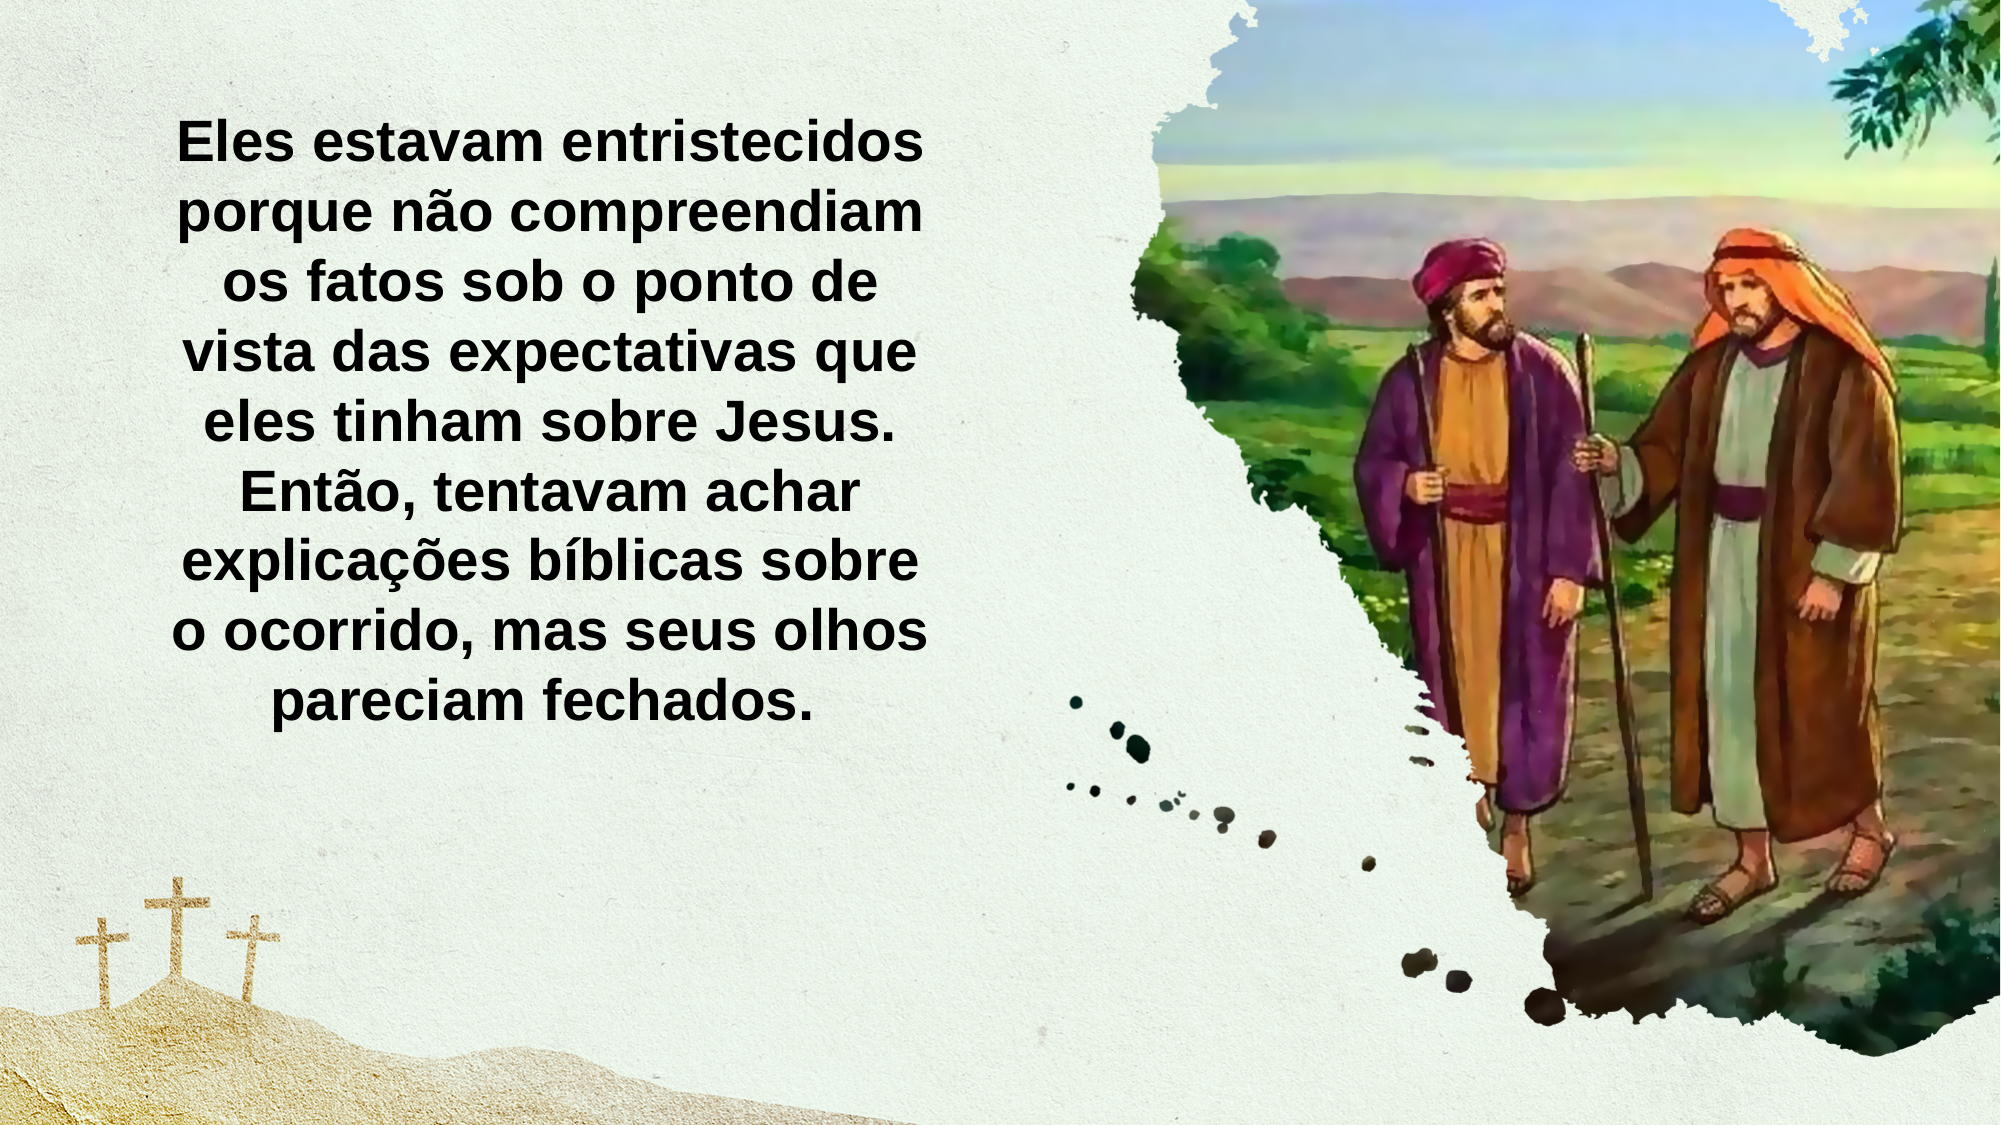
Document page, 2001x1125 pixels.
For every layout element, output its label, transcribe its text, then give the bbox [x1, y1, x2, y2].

text_box Eles estavam entristecidos porque não compreendiam os fatos sob o ponto de vista das expectativas que eles tinham sobre Jesus. Então, tentavam achar explicações bíblicas sobre o ocorrido, mas seus olhos pareciam fechados. [148, 95, 954, 740]
picture [0, 0, 2001, 1125]
